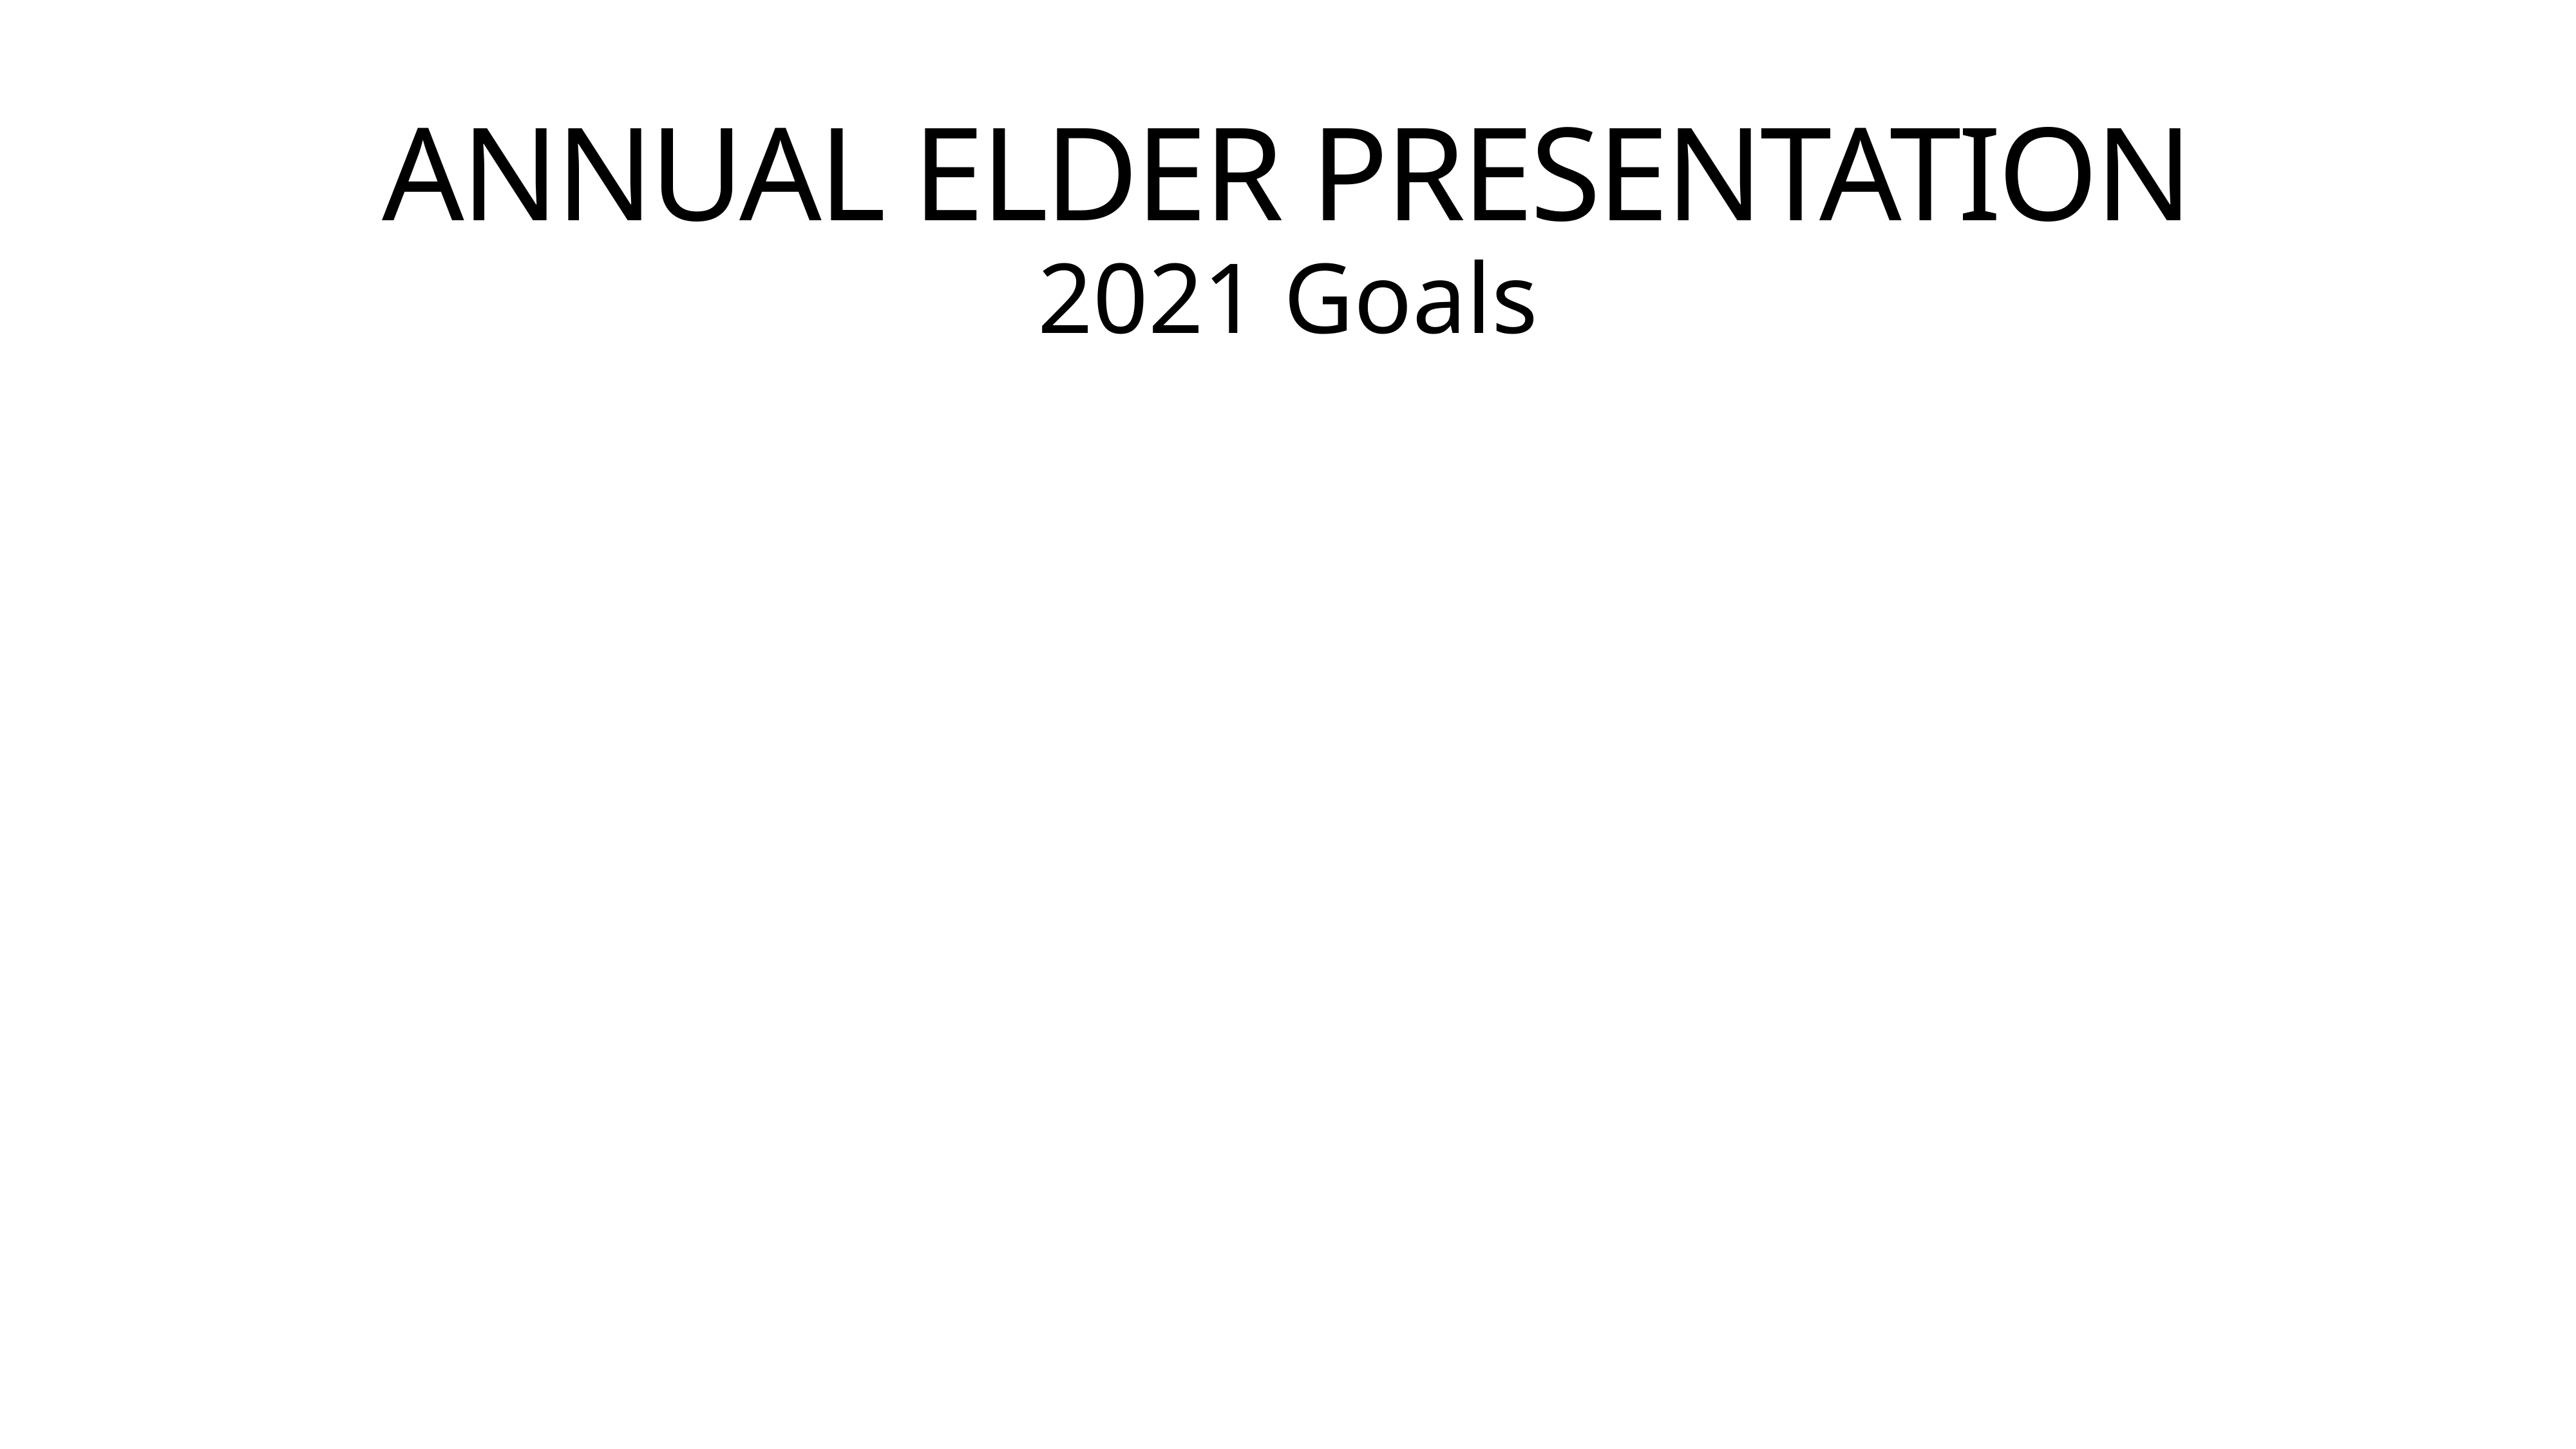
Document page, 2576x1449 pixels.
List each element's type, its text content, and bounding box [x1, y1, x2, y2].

title ANNUAL ELDER PRESENTATION [133, 85, 2443, 231]
list 2021 Goals [133, 231, 2443, 339]
